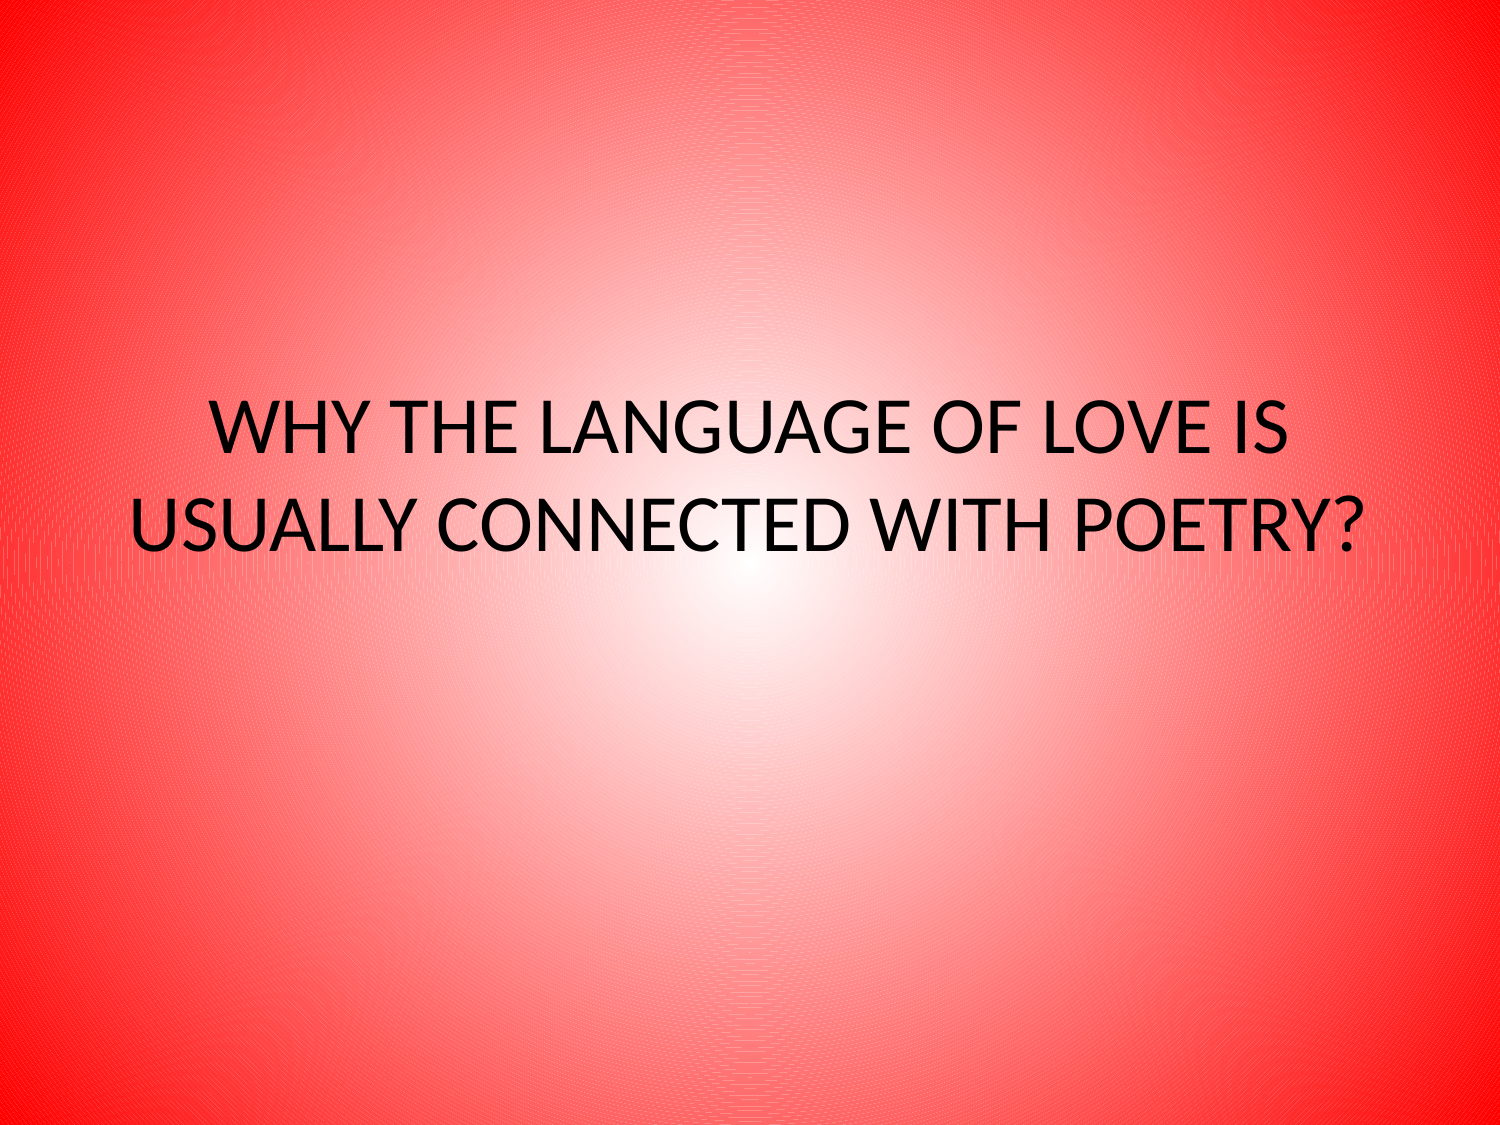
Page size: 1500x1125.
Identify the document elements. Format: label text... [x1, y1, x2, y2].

title WHY THE LANGUAGE OF LOVE IS USUALLY CONNECTED WITH POETRY? [112, 349, 1388, 591]
